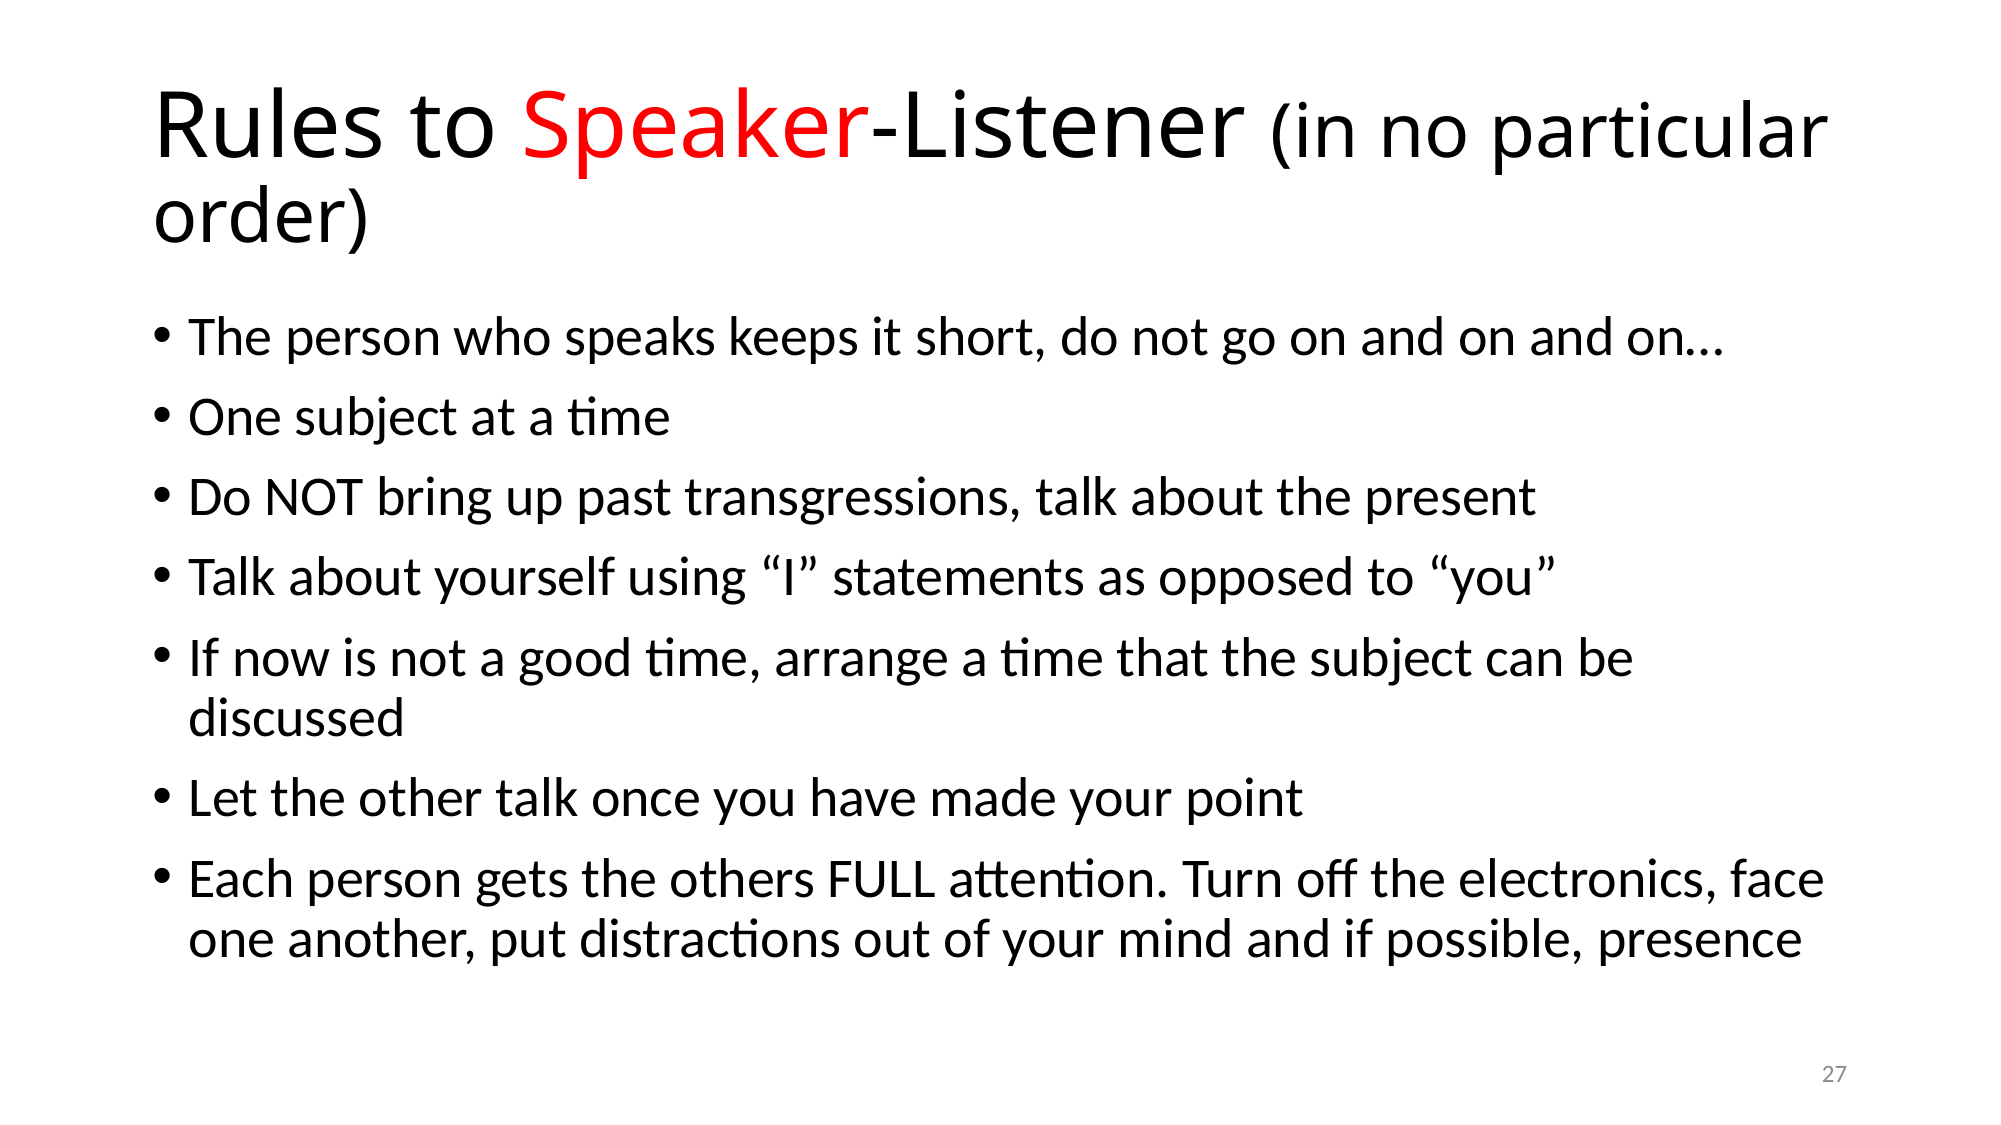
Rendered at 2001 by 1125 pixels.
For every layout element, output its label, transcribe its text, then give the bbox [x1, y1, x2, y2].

slide_number 27 [1412, 1042, 1863, 1103]
list The person who speaks keeps it short, do not go on and on and on… One subject at a time Do NOT bring up past transgressions, talk about the present Talk about yourself using “I” statements as opposed to “you” If now is not a good time, arrange a time that the subject can be discussed Let the other talk once you have made your point Each person gets the others FULL attention. Turn off the electronics, face one another, put distractions out of your mind and if possible, presence [137, 299, 1863, 1014]
title Rules to Speaker-Listener (in no particular order) [137, 59, 1863, 278]
